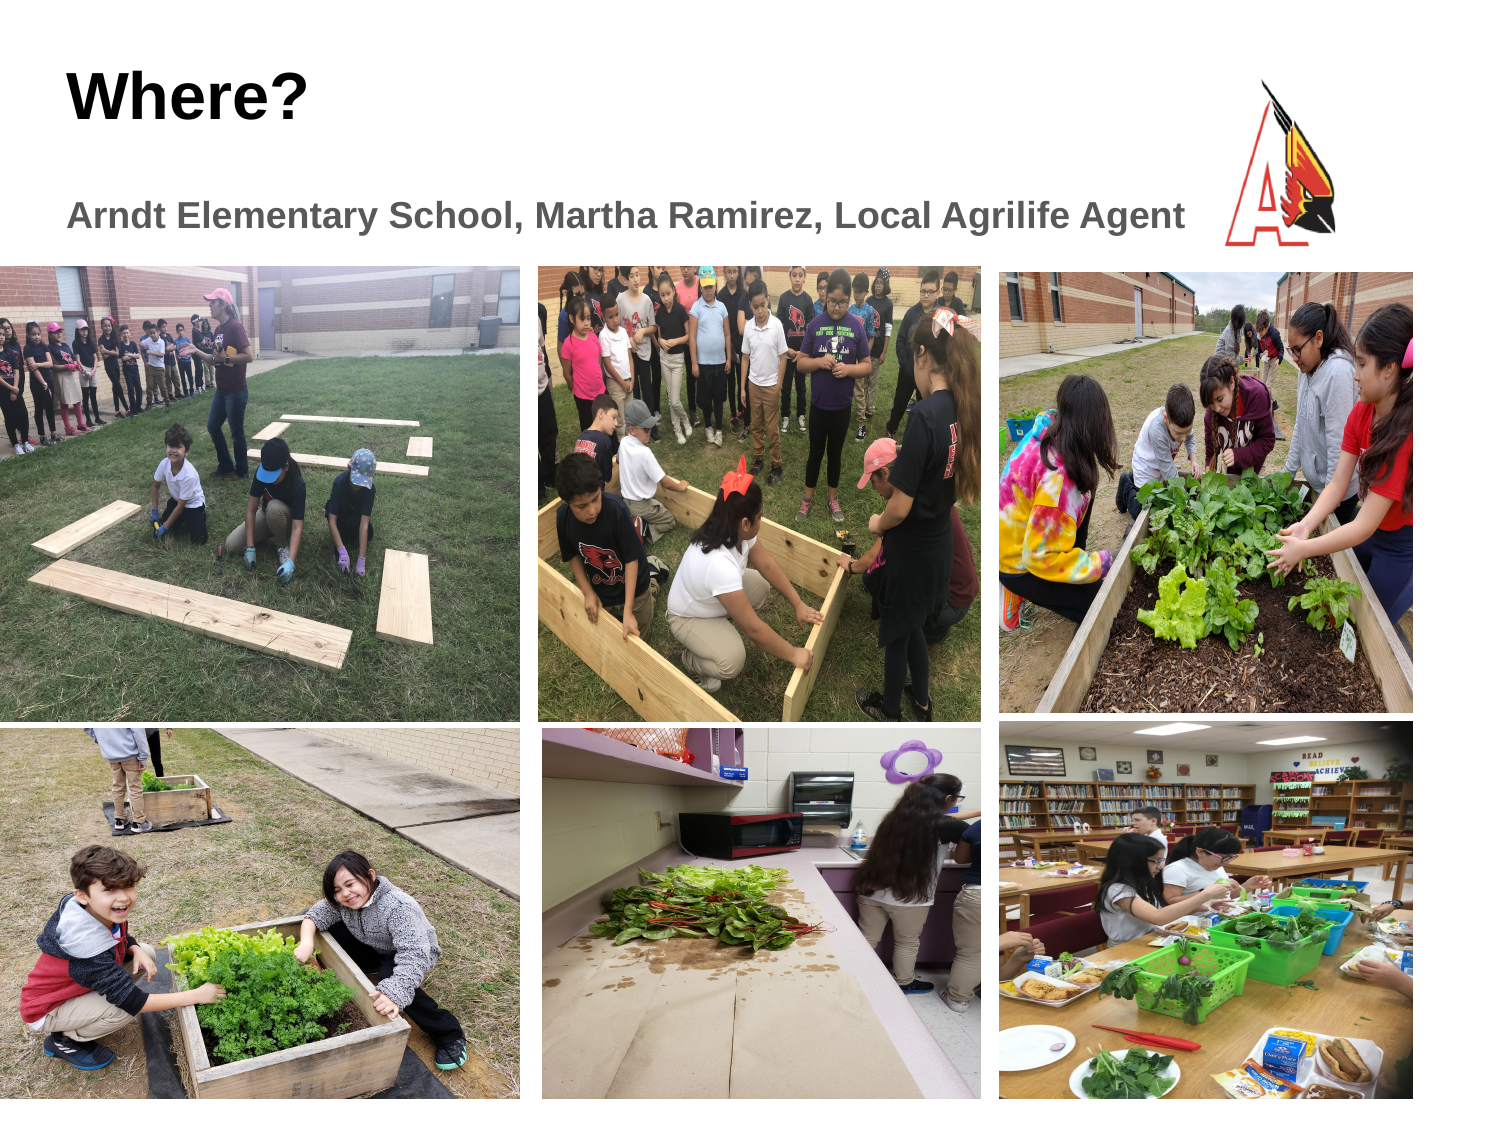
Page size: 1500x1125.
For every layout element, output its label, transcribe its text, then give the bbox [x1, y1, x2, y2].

picture [999, 721, 1413, 1099]
picture [1223, 77, 1337, 248]
picture [999, 272, 1413, 714]
title Where? [51, 37, 1449, 163]
picture [0, 728, 520, 1099]
picture [0, 266, 520, 722]
picture [538, 266, 981, 722]
picture [541, 728, 981, 1099]
list Arndt Elementary School, Martha Ramirez, Local Agrilife Agent [51, 169, 1449, 917]
